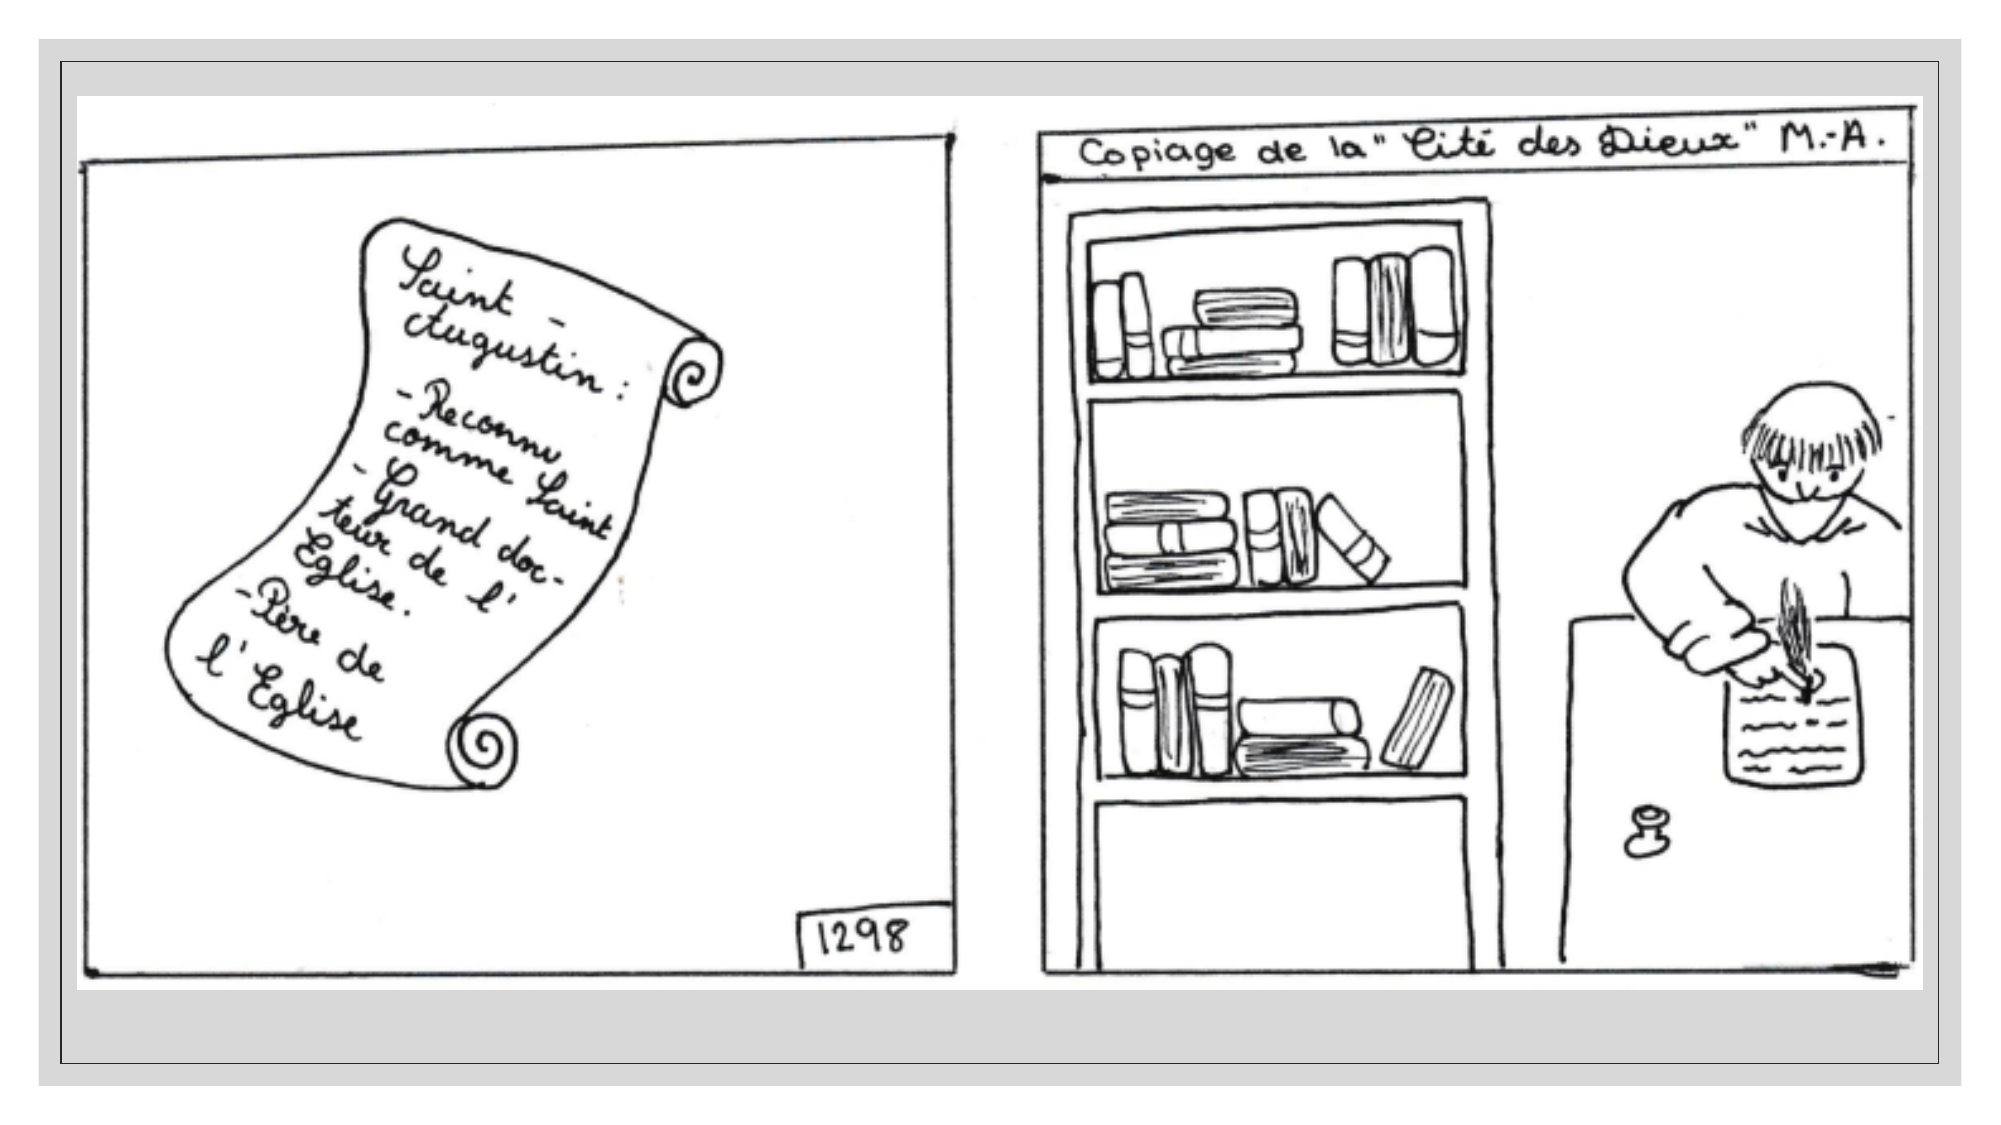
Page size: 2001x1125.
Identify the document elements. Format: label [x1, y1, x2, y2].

picture [77, 96, 1923, 990]
